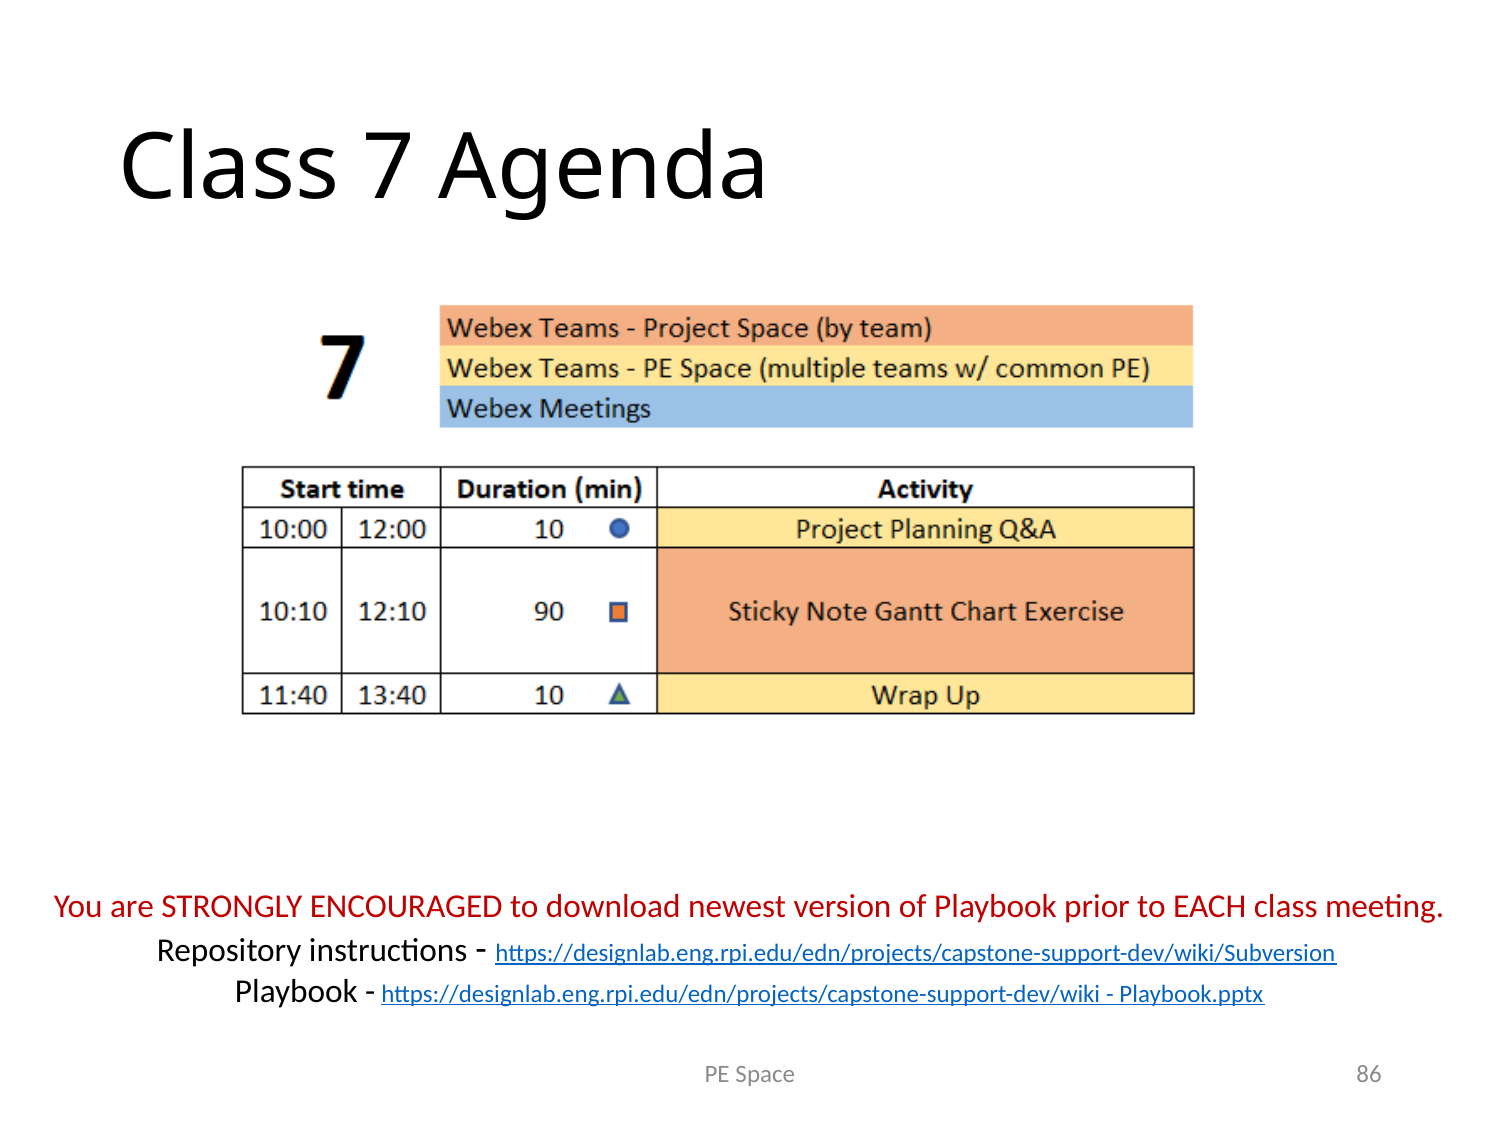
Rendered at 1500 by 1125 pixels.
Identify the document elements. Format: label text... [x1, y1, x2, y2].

picture [212, 277, 1232, 765]
text_box You are STRONGLY ENCOURAGED to download newest version of Playbook prior to EACH class meeting. Repository instructions - https://designlab.eng.rpi.edu/edn/projects/capstone-support-dev/wiki/Subversion Playbook - https://designlab.eng.rpi.edu/edn/projects/capstone-support-dev/wiki - Playbook.pptx [38, 876, 1461, 1017]
slide_number 86 [1059, 1042, 1397, 1103]
title Class 7 Agenda [103, 59, 1397, 278]
list [103, 299, 1397, 876]
footer PE Space [496, 1042, 1004, 1103]
